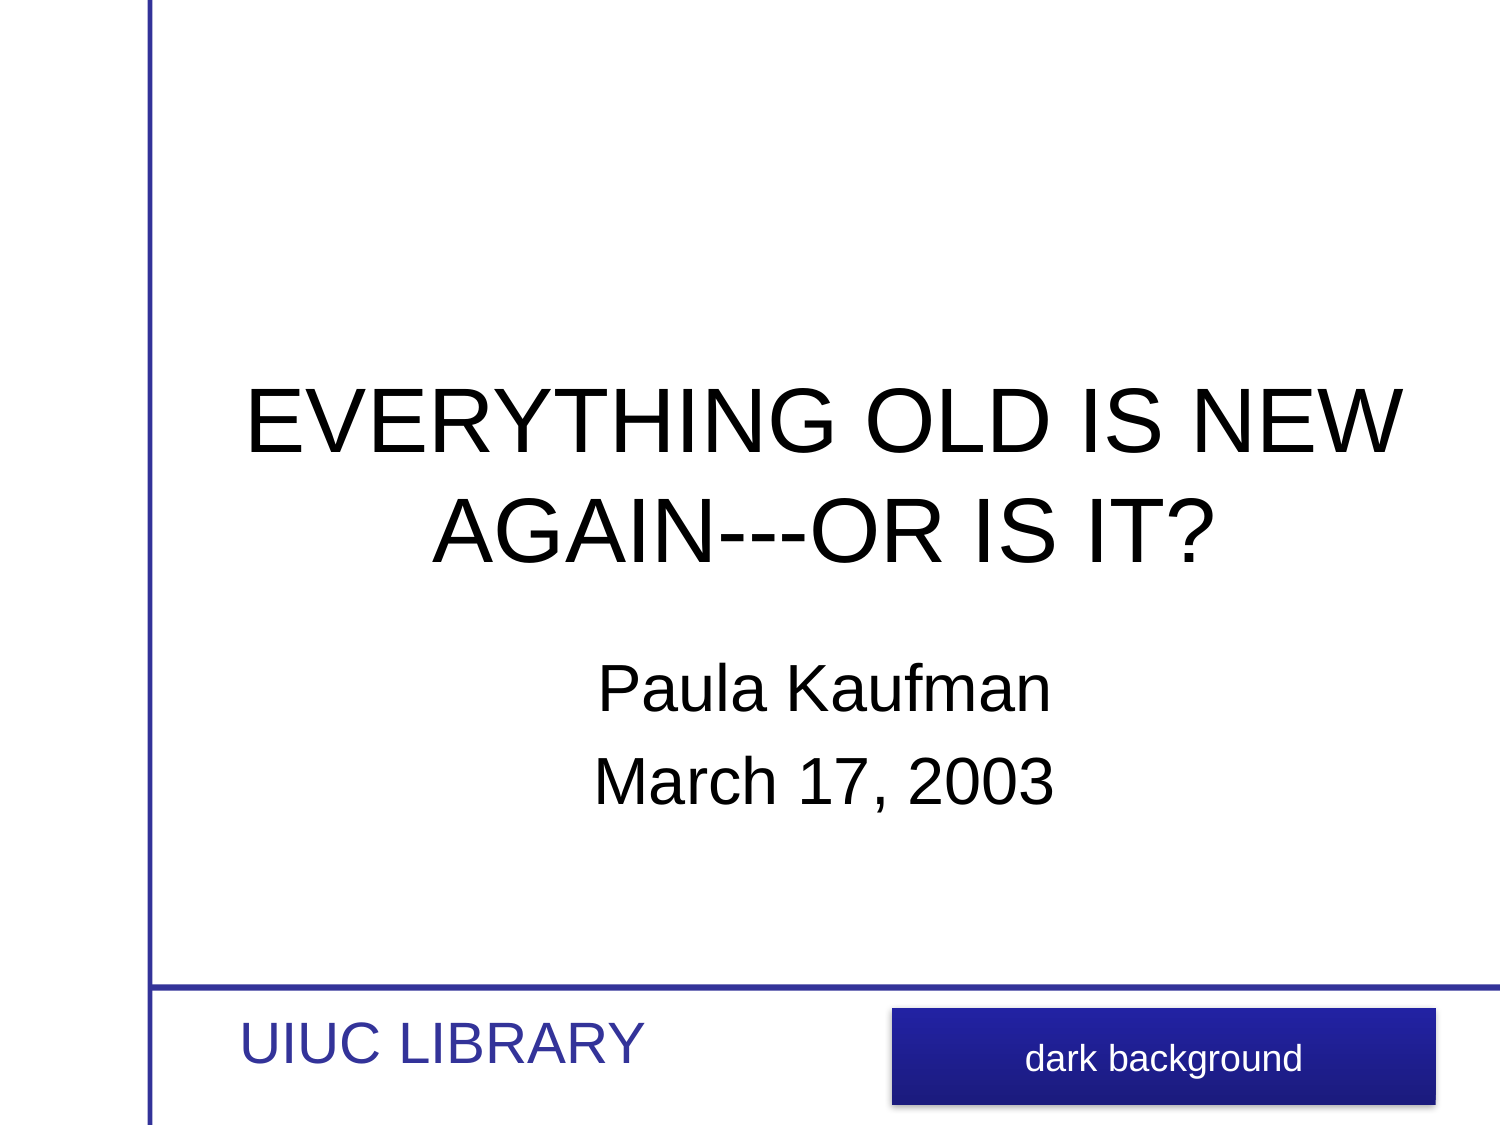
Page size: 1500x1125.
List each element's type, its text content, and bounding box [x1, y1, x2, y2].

title EVERYTHING OLD IS NEW AGAIN---OR IS IT? [187, 349, 1463, 592]
subtitle Paula Kaufman March 17, 2003 [299, 637, 1351, 926]
text_box dark background [892, 1007, 1436, 1106]
